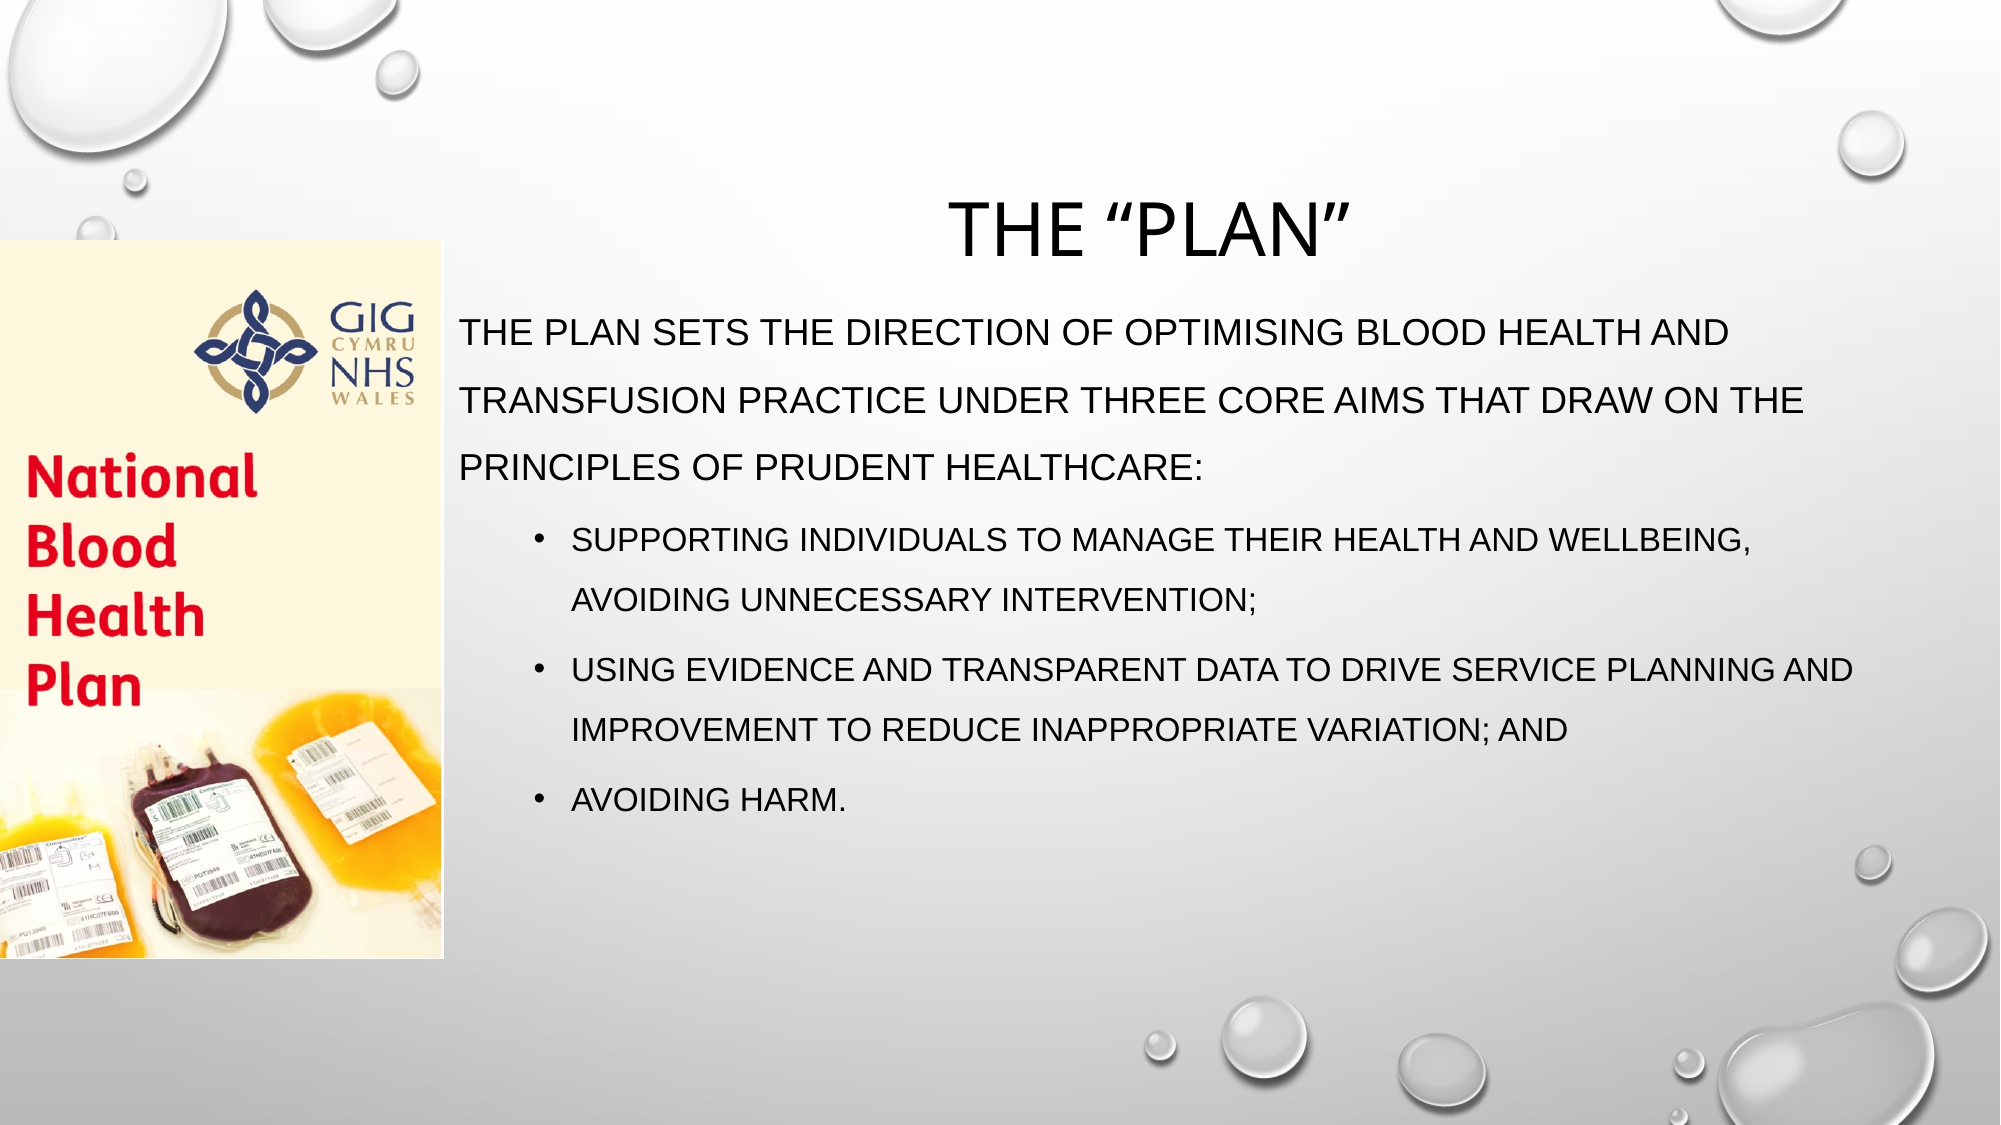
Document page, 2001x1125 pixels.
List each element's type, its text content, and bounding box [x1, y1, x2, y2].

list The Plan sets the direction of optimising blood health and transfusion practice under three core aims that draw on the principles of prudent healthcare: supporting individuals to manage their health and wellbeing, avoiding unnecessary intervention; using evidence and transparent data to drive service planning and improvement to reduce inappropriate variation; and avoiding harm. [448, 278, 1885, 910]
title The “Plan” [331, 101, 1968, 364]
picture [0, 0, 2000, 1125]
